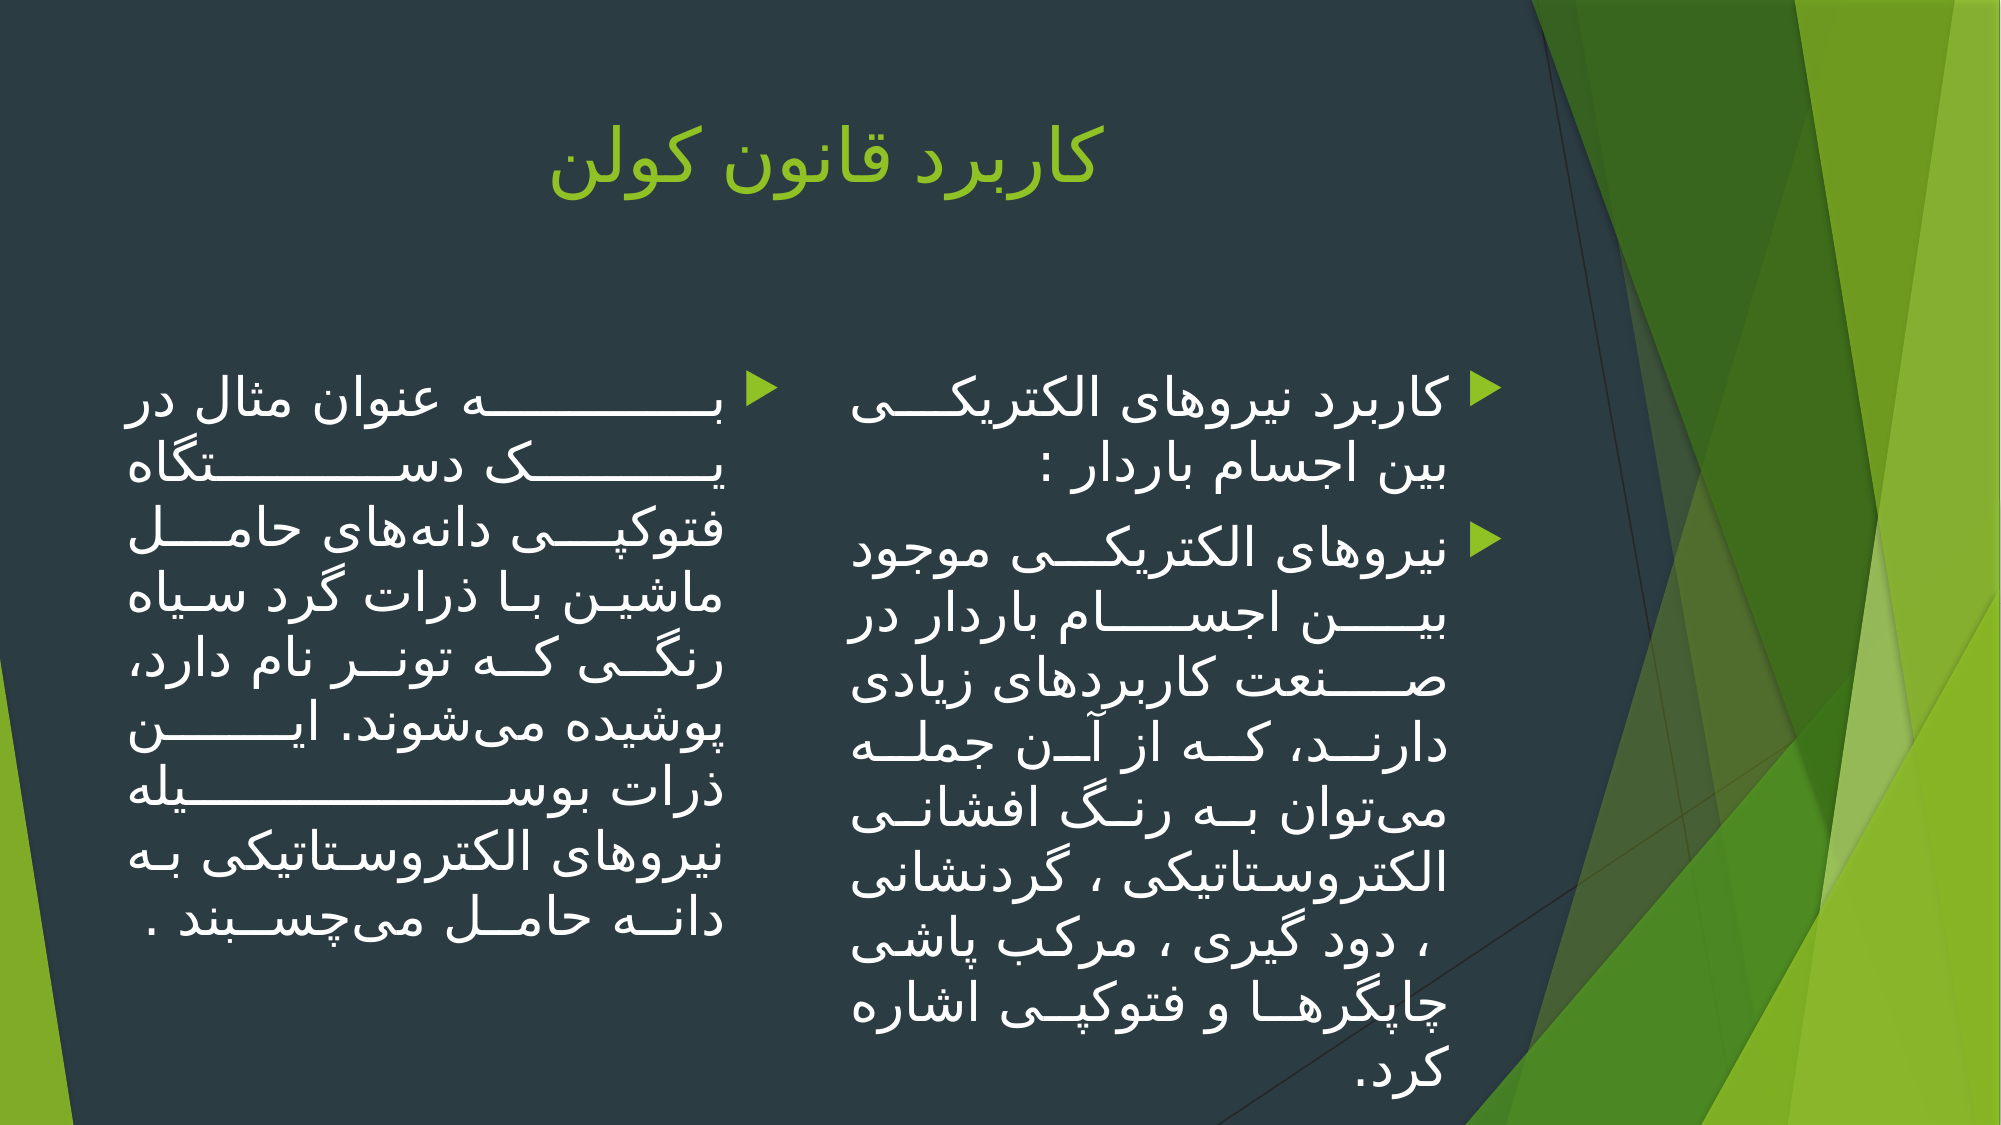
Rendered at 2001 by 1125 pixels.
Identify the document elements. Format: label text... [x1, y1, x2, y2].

list به عنوان مثال در یک دستگاه فتوکپی دانه‌های حامل ماشین با ذرات گرد سیاه رنگی که تونر نام دارد، پوشیده می‌شوند. این ذرات بوسیله نیروهای الکتروستاتیکی به دانه حامل می‌چسبند . [111, 354, 798, 992]
title کاربرد قانون کولن [111, 99, 1522, 317]
list کاربرد نیروهای الکتریکی بین اجسام باردار : نیروهای الکتریکی موجود بین اجسام باردار در صنعت کاربردهای زیادی دارند، که از آن جمله می‌توان به رنگ افشانی الکتروستاتیکی ، گردنشانی ، دود گیری ، مرکب پاشی چاپگرها و فتوکپی اشاره کرد. [834, 354, 1522, 992]
